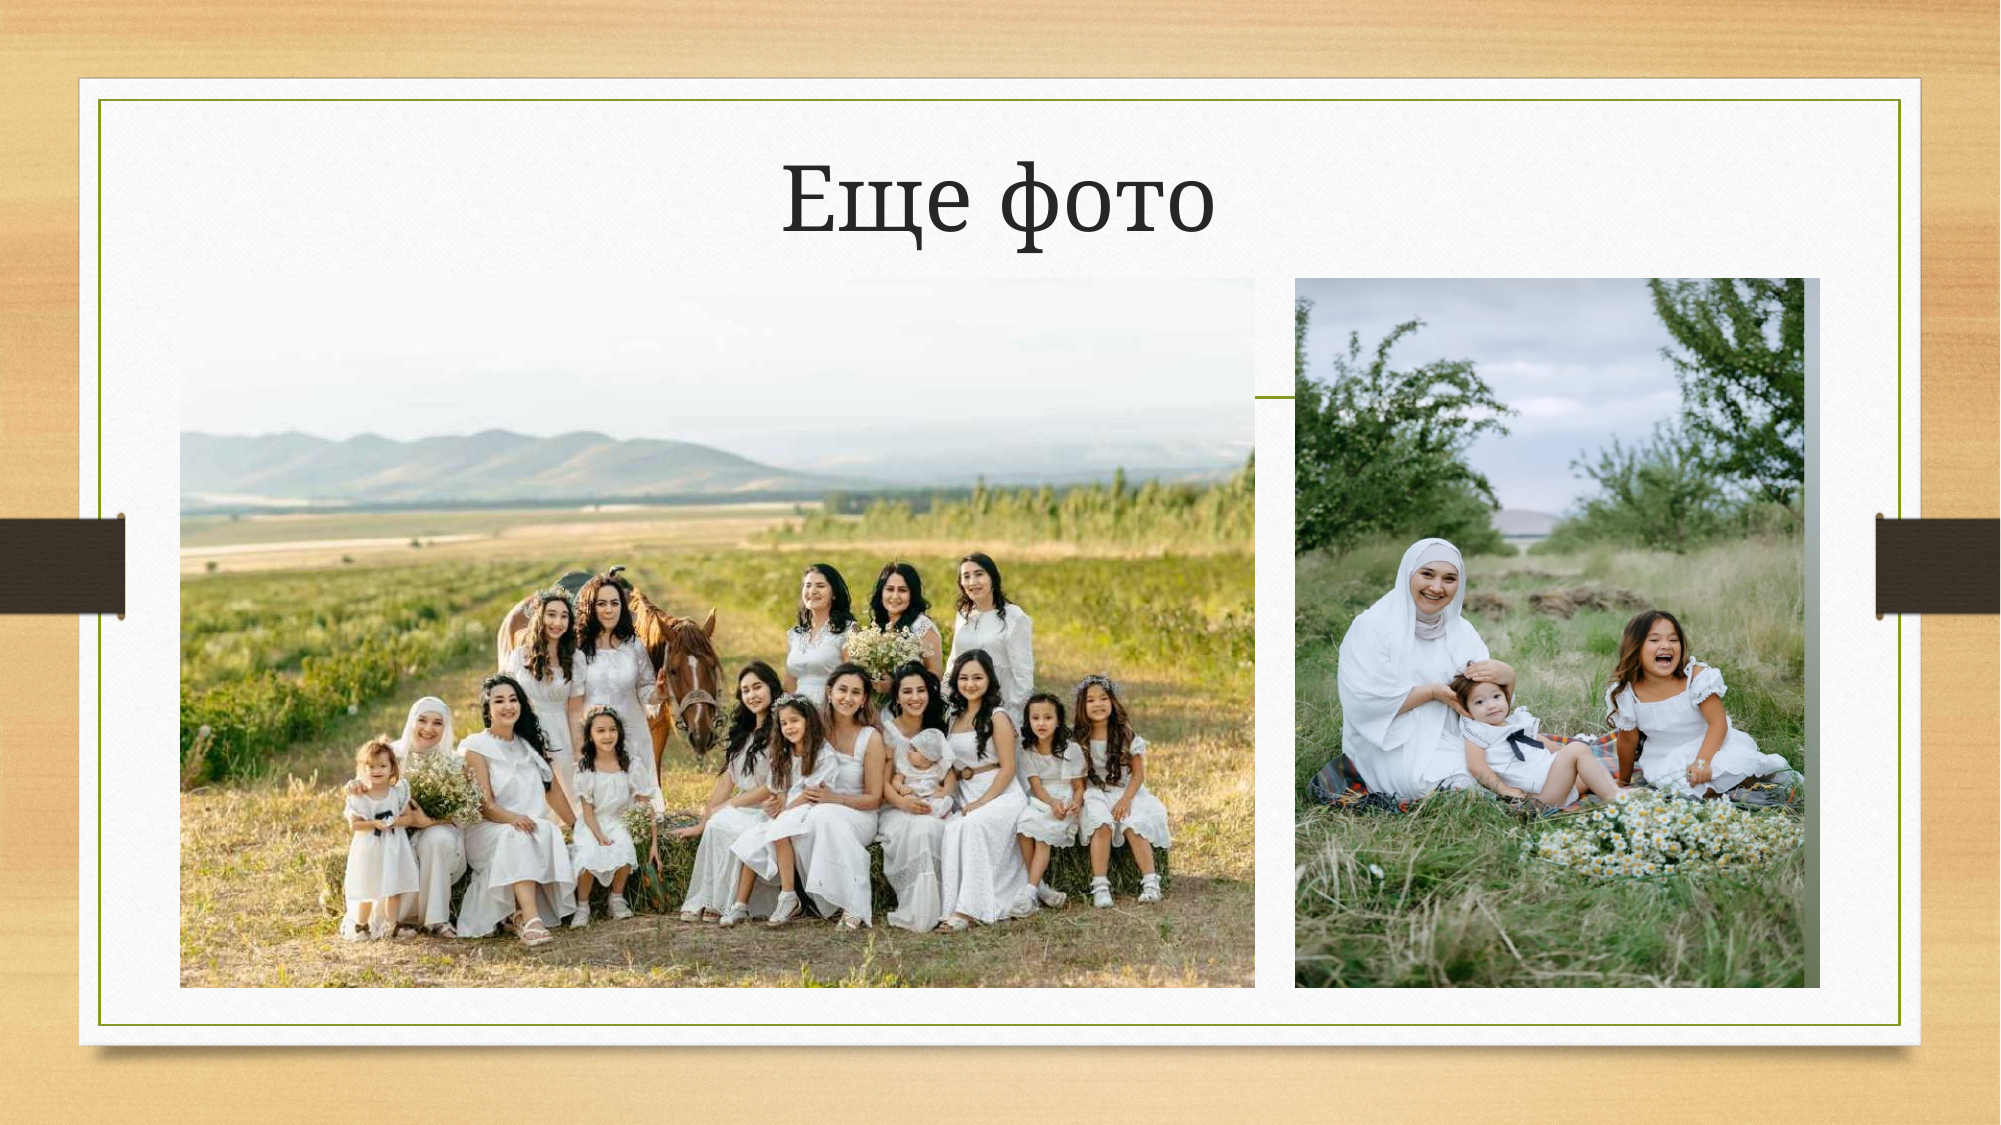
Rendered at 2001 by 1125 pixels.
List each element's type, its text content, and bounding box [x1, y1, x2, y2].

picture [0, 0, 2001, 1125]
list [180, 278, 1256, 989]
title Еще фото [212, 110, 1788, 279]
